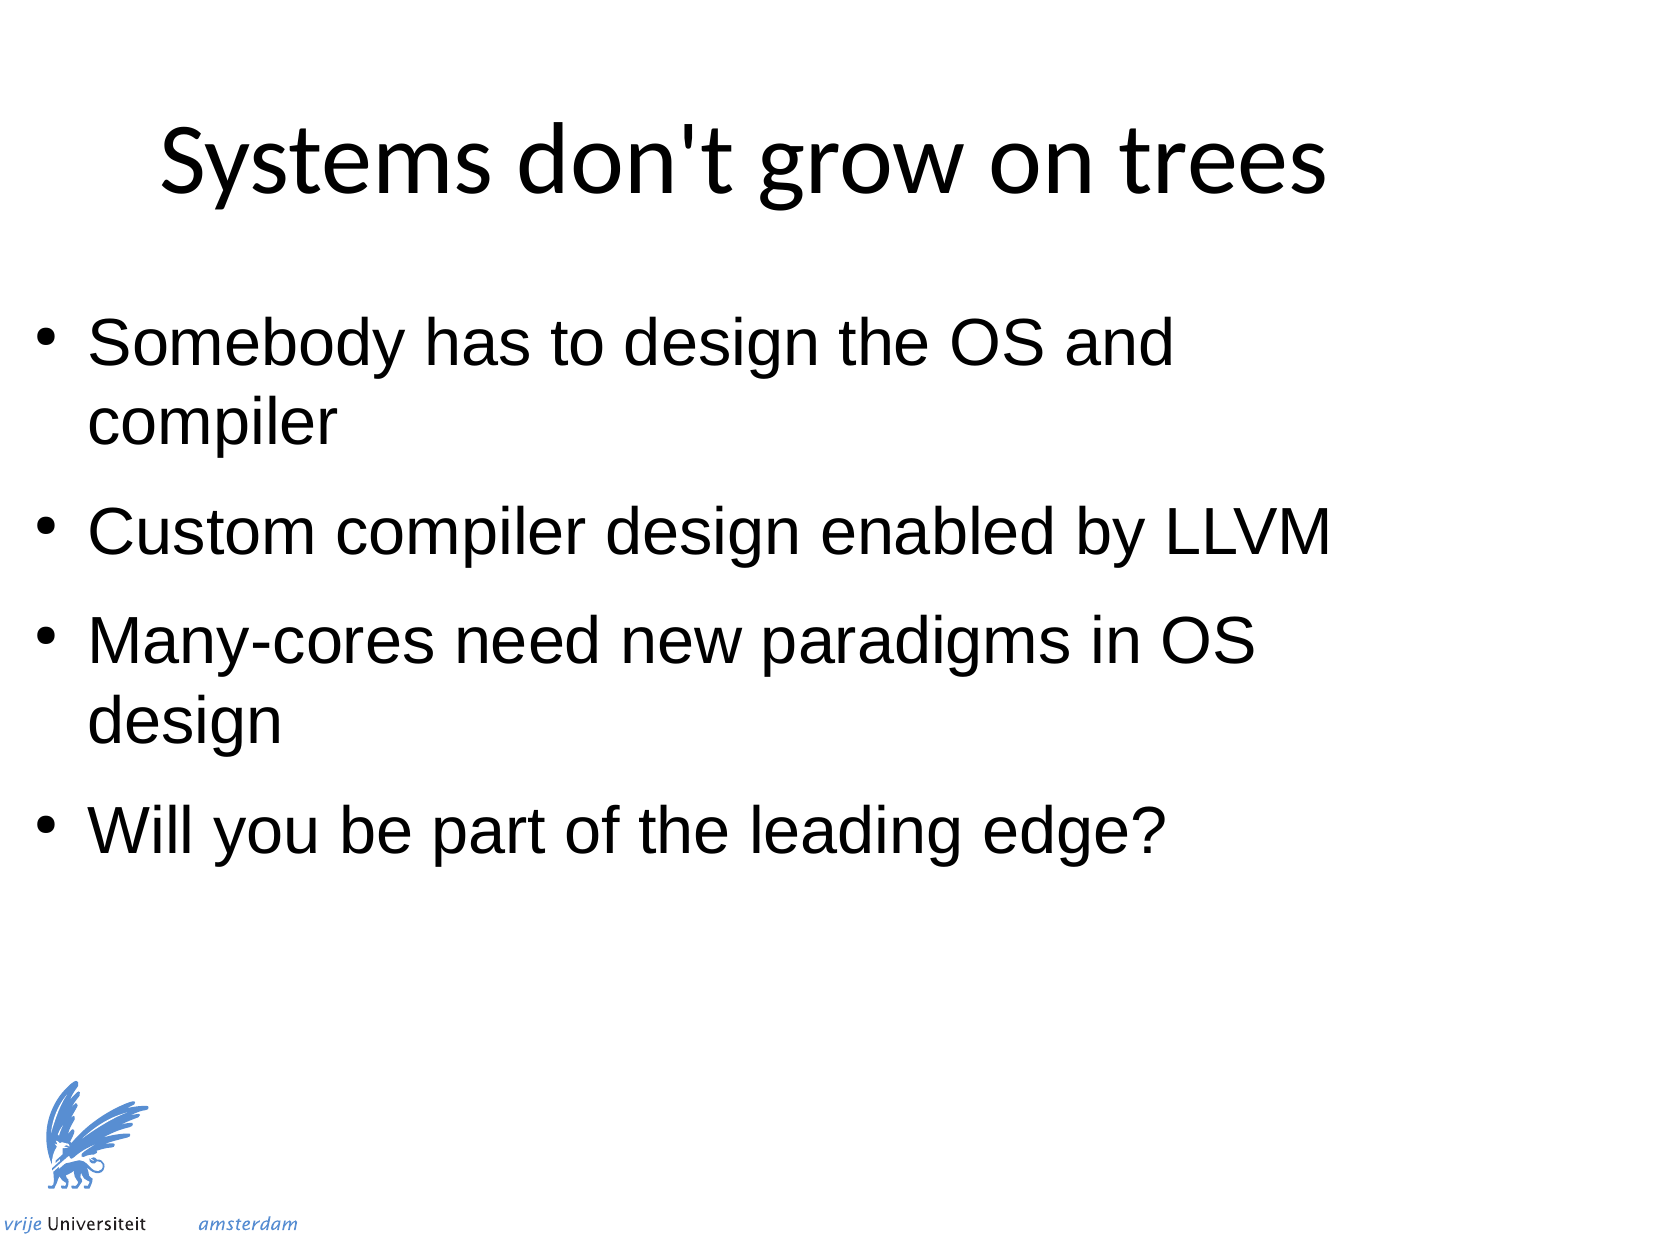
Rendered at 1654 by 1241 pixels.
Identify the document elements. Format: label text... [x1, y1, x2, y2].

list Somebody has to design the OS and compiler Custom compiler design enabled by LLVM Many-cores need new paradigms in OS design Will you be part of the leading edge? [0, 290, 1456, 1010]
title Systems don't grow on trees [0, 49, 1489, 257]
